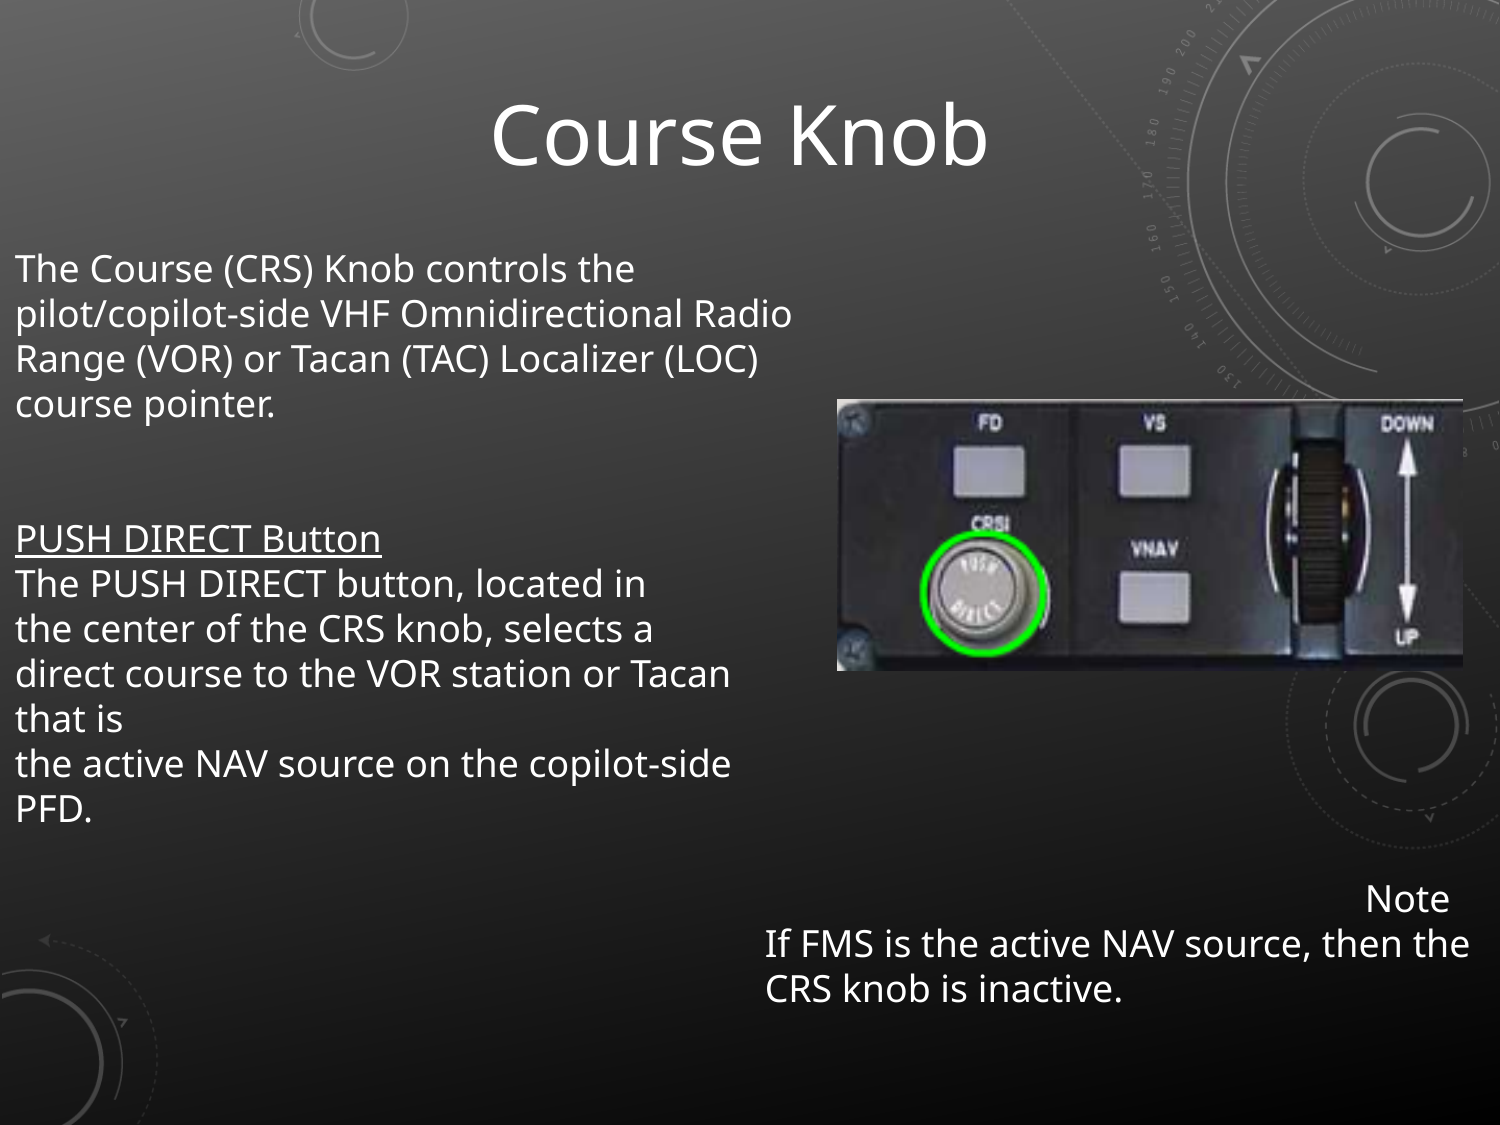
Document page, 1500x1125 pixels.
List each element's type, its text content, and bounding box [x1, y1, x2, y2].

text_box Course Knob [474, 75, 1075, 190]
text_box The Course (CRS) Knob controls the pilot/copilot-side VHF Omnidirectional Radio Range (VOR) or Tacan (TAC) Localizer (LOC) course pointer. PUSH DIRECT Button The PUSH DIRECT button, located in the center of the CRS knob, selects a direct course to the VOR station or Tacan that is the active NAV source on the copilot-side PFD. [0, 237, 825, 838]
text_box Note If FMS is the active NAV source, then the CRS knob is inactive. [750, 867, 1500, 1018]
picture [2, 0, 1499, 1125]
